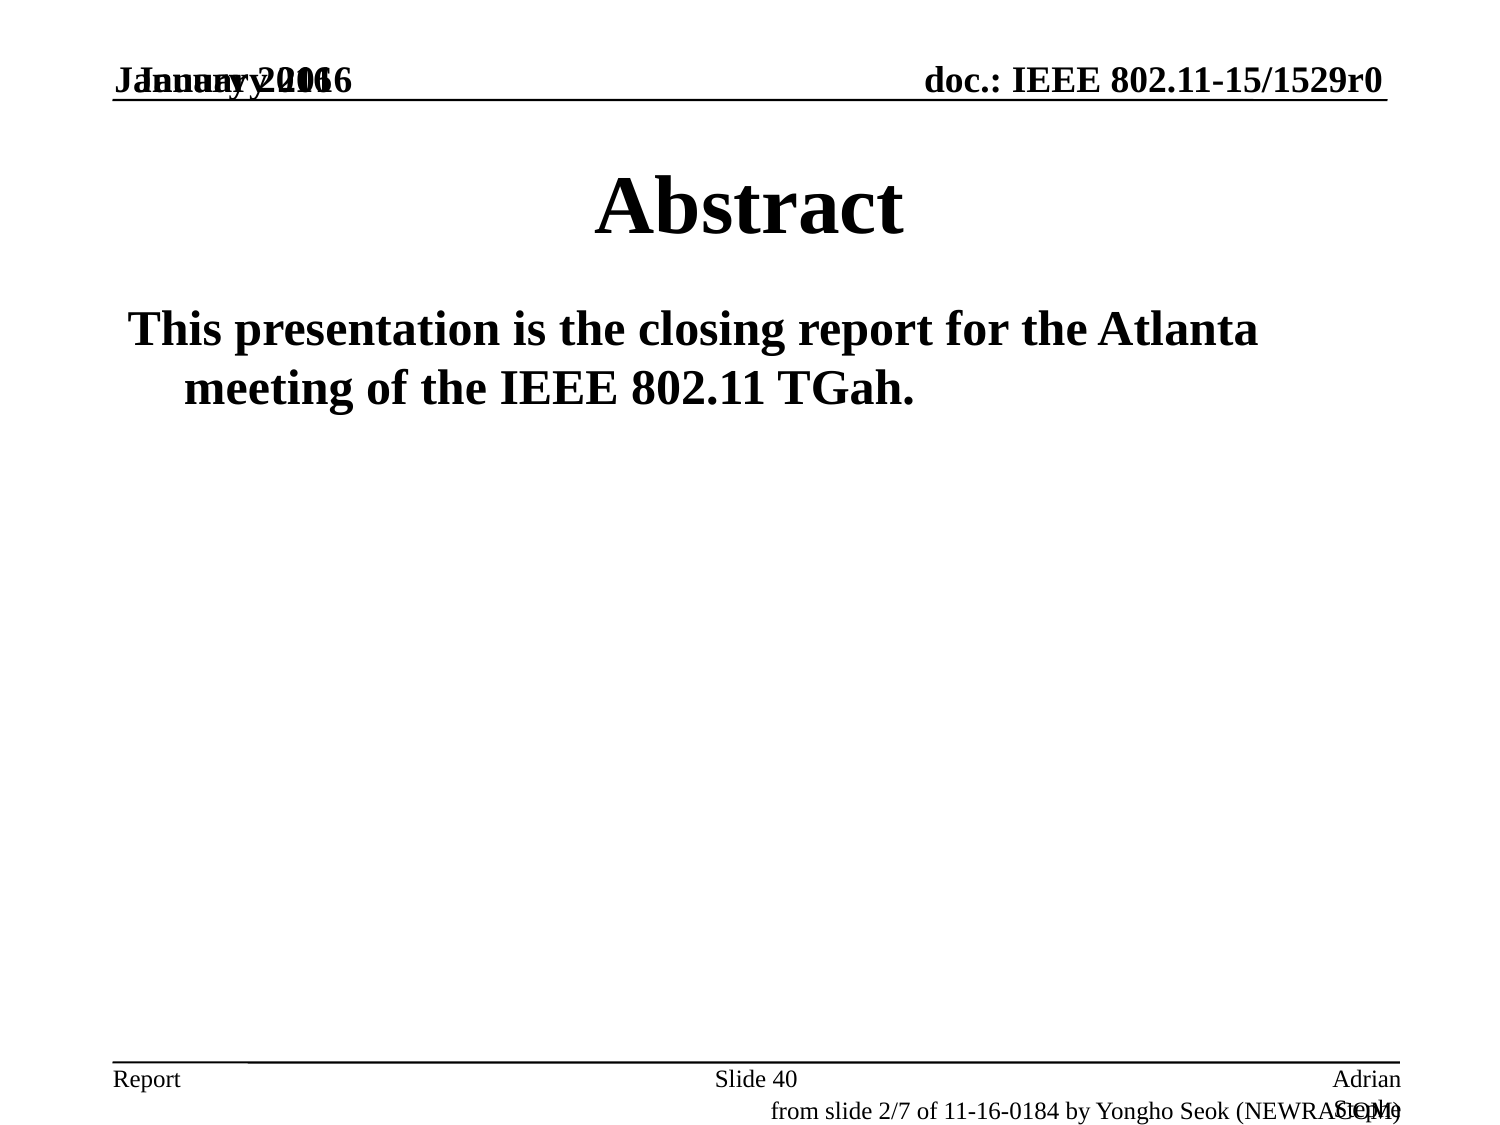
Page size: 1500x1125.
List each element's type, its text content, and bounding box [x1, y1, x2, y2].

title Abstract [112, 112, 1388, 287]
slide_number Slide 40 [711, 1061, 801, 1087]
text_box January 2016 [134, 54, 353, 100]
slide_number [114, 54, 335, 101]
list This presentation is the closing report for the Atlanta meeting of the IEEE 802.11 TGah. [112, 287, 1425, 963]
footer Adrian Stephens, Intel Corporation [1324, 1061, 1402, 1093]
text_box from slide 2/7 of 11-16-0184 by Yongho Seok (NEWRACOM) [343, 1087, 1417, 1125]
